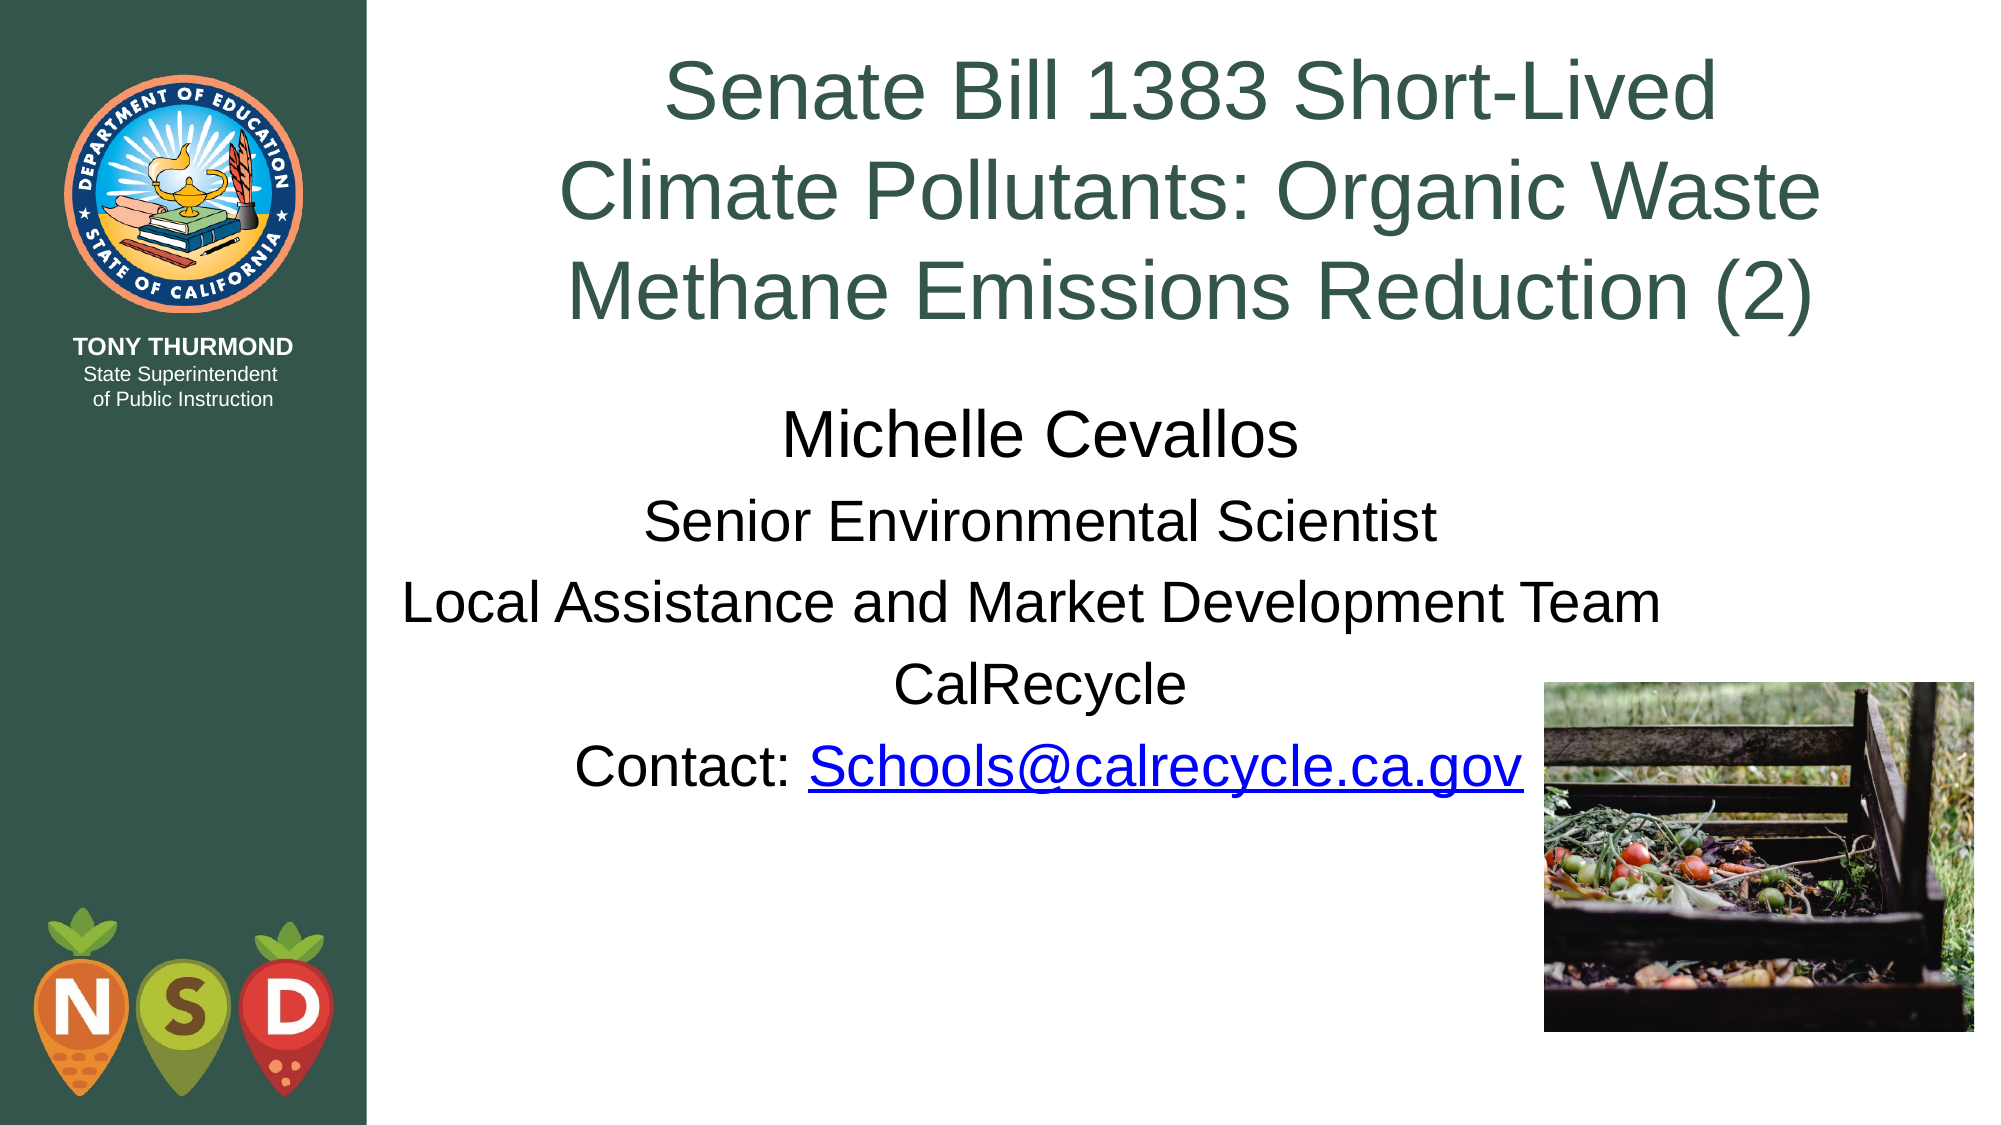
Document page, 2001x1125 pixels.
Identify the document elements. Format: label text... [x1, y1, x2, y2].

title Senate Bill 1383 Short-Lived Climate Pollutants: Organic Waste Methane Emissions Reduction (2) [441, 92, 1942, 280]
picture [13, 892, 354, 1108]
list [1532, 682, 1975, 1034]
picture [64, 74, 303, 313]
list Michelle Cevallos Senior Environmental Scientist Local Assistance and Market Development Team CalRecycle Contact: Schools@calrecycle.ca.gov [284, 383, 1798, 799]
